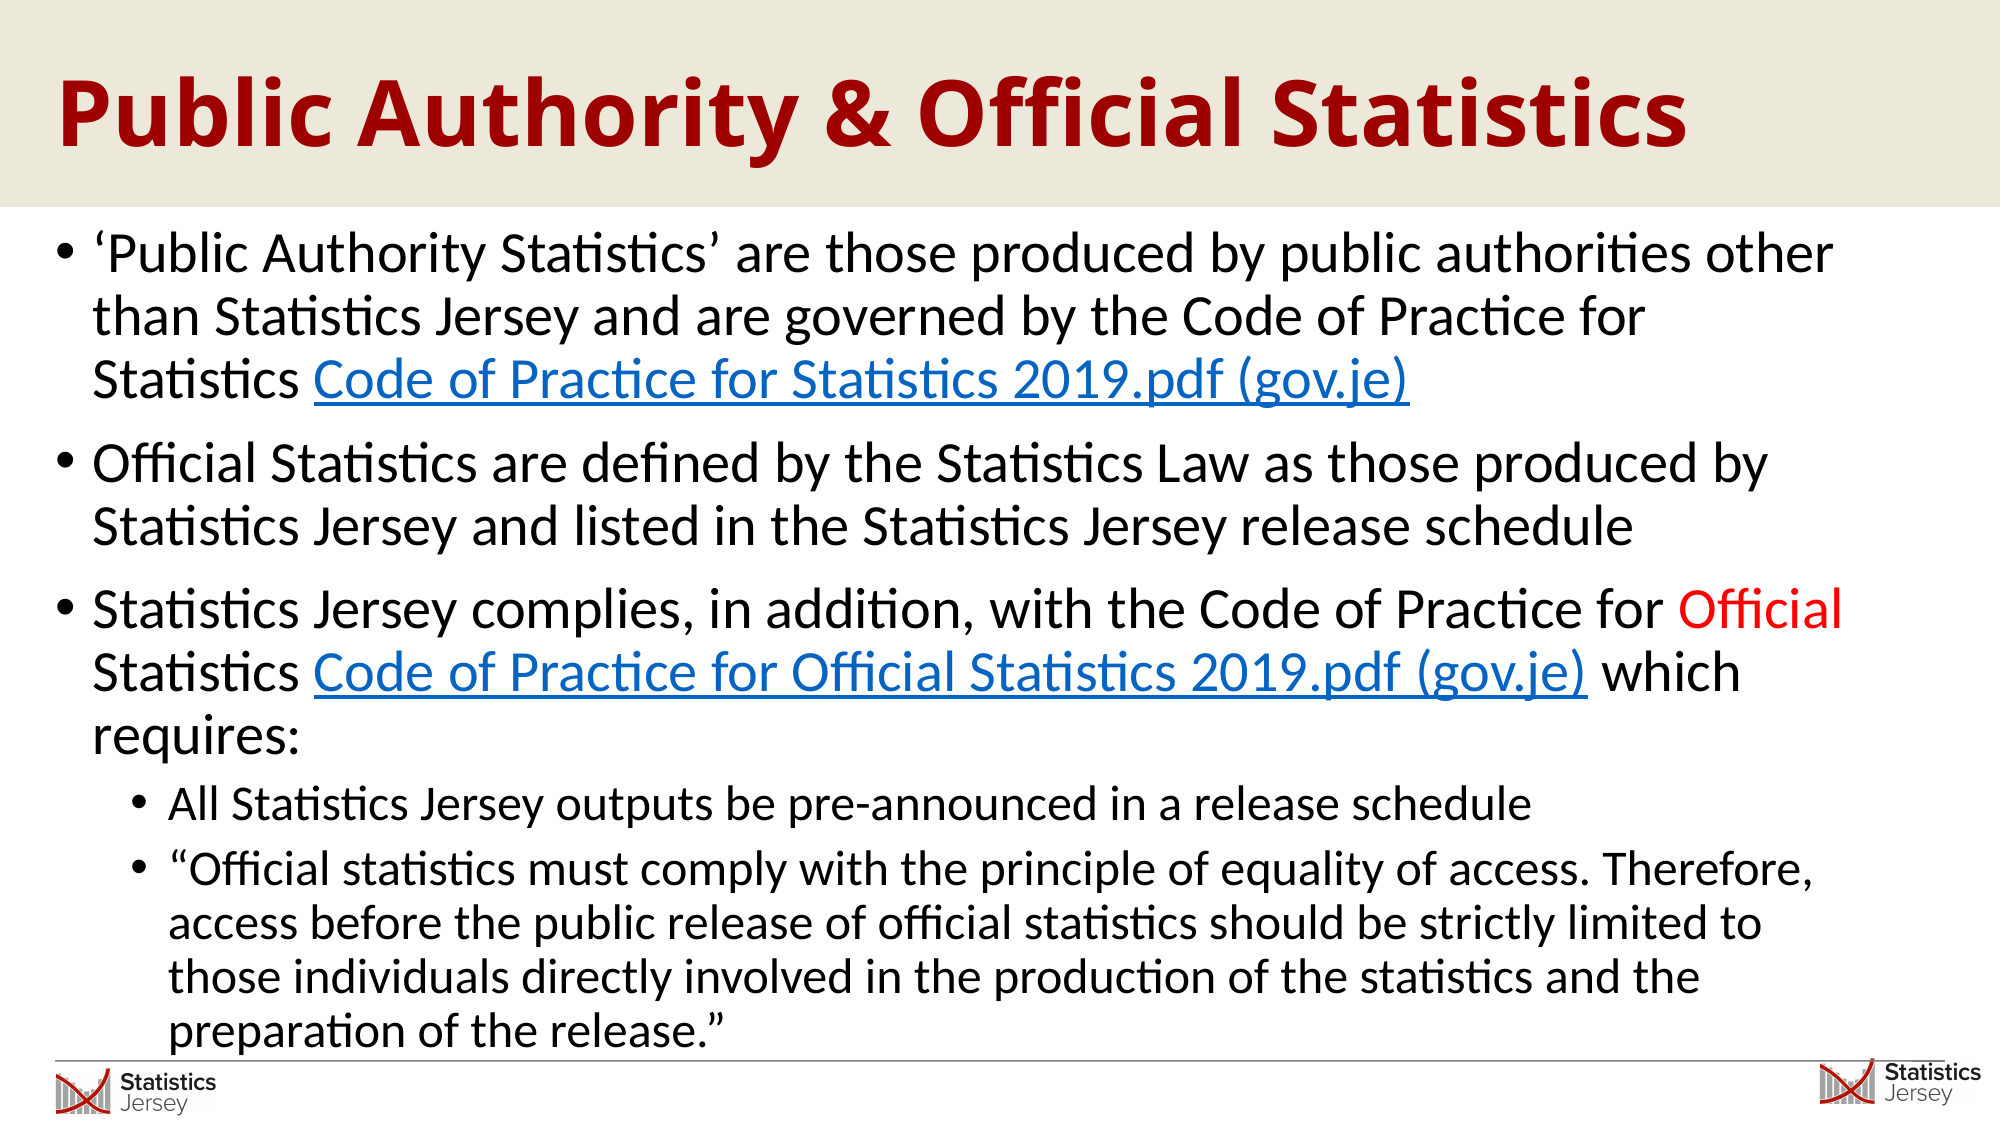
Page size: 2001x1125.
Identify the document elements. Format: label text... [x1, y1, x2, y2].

title Public Authority & Official Statistics [40, 59, 1877, 208]
text_box [0, 0, 2000, 141]
list ‘Public Authority Statistics’ are those produced by public authorities other than Statistics Jersey and are governed by the Code of Practice for Statistics Code of Practice for Statistics 2019.pdf (gov.je) Official Statistics are defined by the Statistics Law as those produced by Statistics Jersey and listed in the Statistics Jersey release schedule Statistics Jersey complies, in addition, with the Code of Practice for Official Statistics Code of Practice for Official Statistics 2019.pdf (gov.je) which requires: All Statistics Jersey outputs be pre-announced in a release schedule “Official statistics must comply with the principle of equality of access. Therefore, access before the public release of official statistics should be strictly limited to those individuals directly involved in the production of the statistics and the preparation of the release.” [40, 214, 1863, 999]
picture [1819, 1058, 1981, 1106]
picture [55, 1068, 216, 1116]
